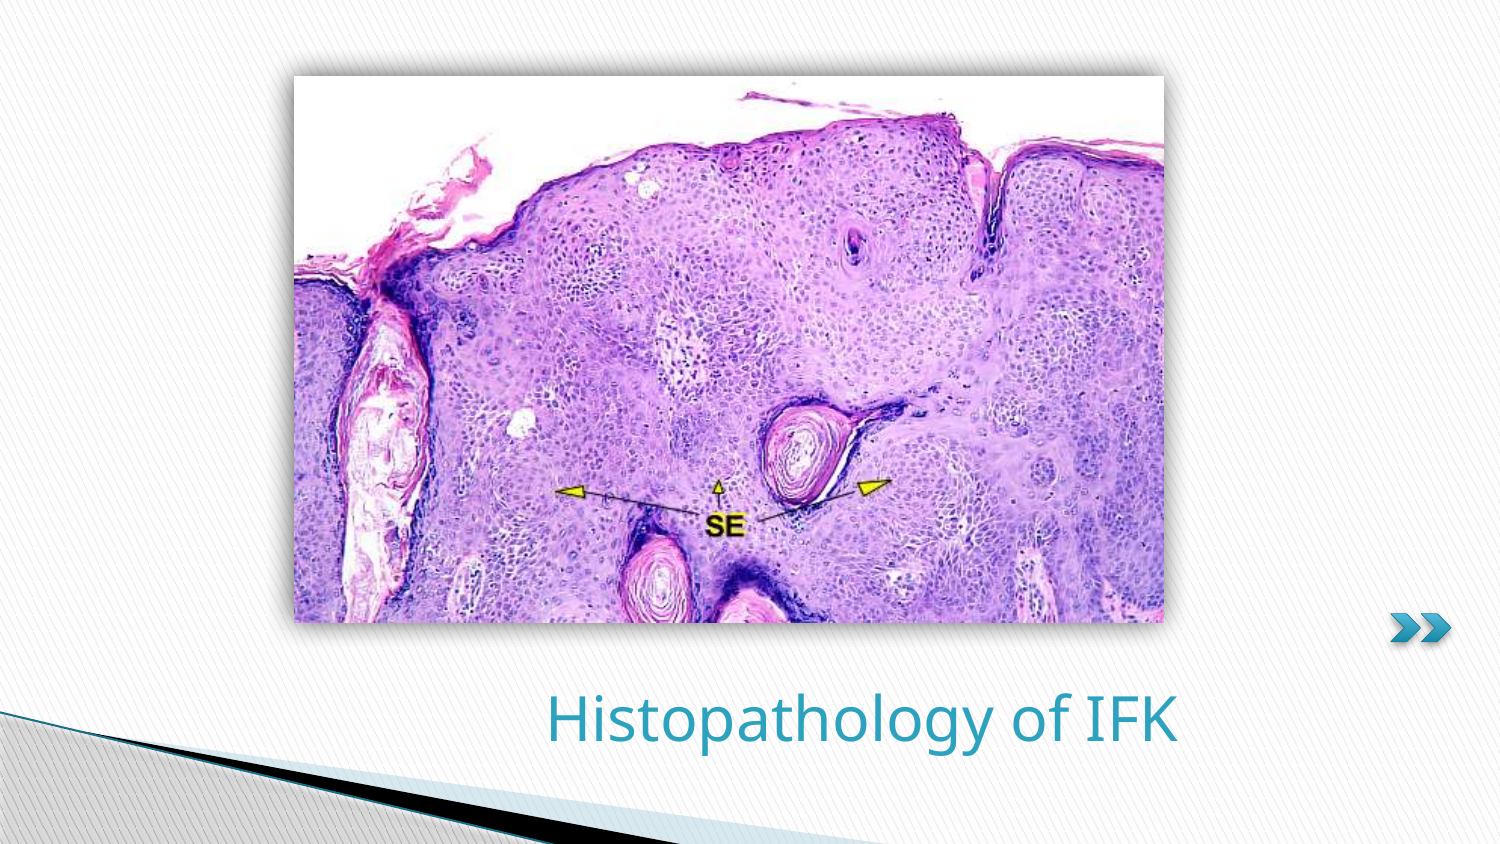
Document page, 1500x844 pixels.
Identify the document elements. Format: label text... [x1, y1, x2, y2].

picture [293, 76, 1164, 623]
title Histopathology of IFK [294, 671, 1194, 741]
